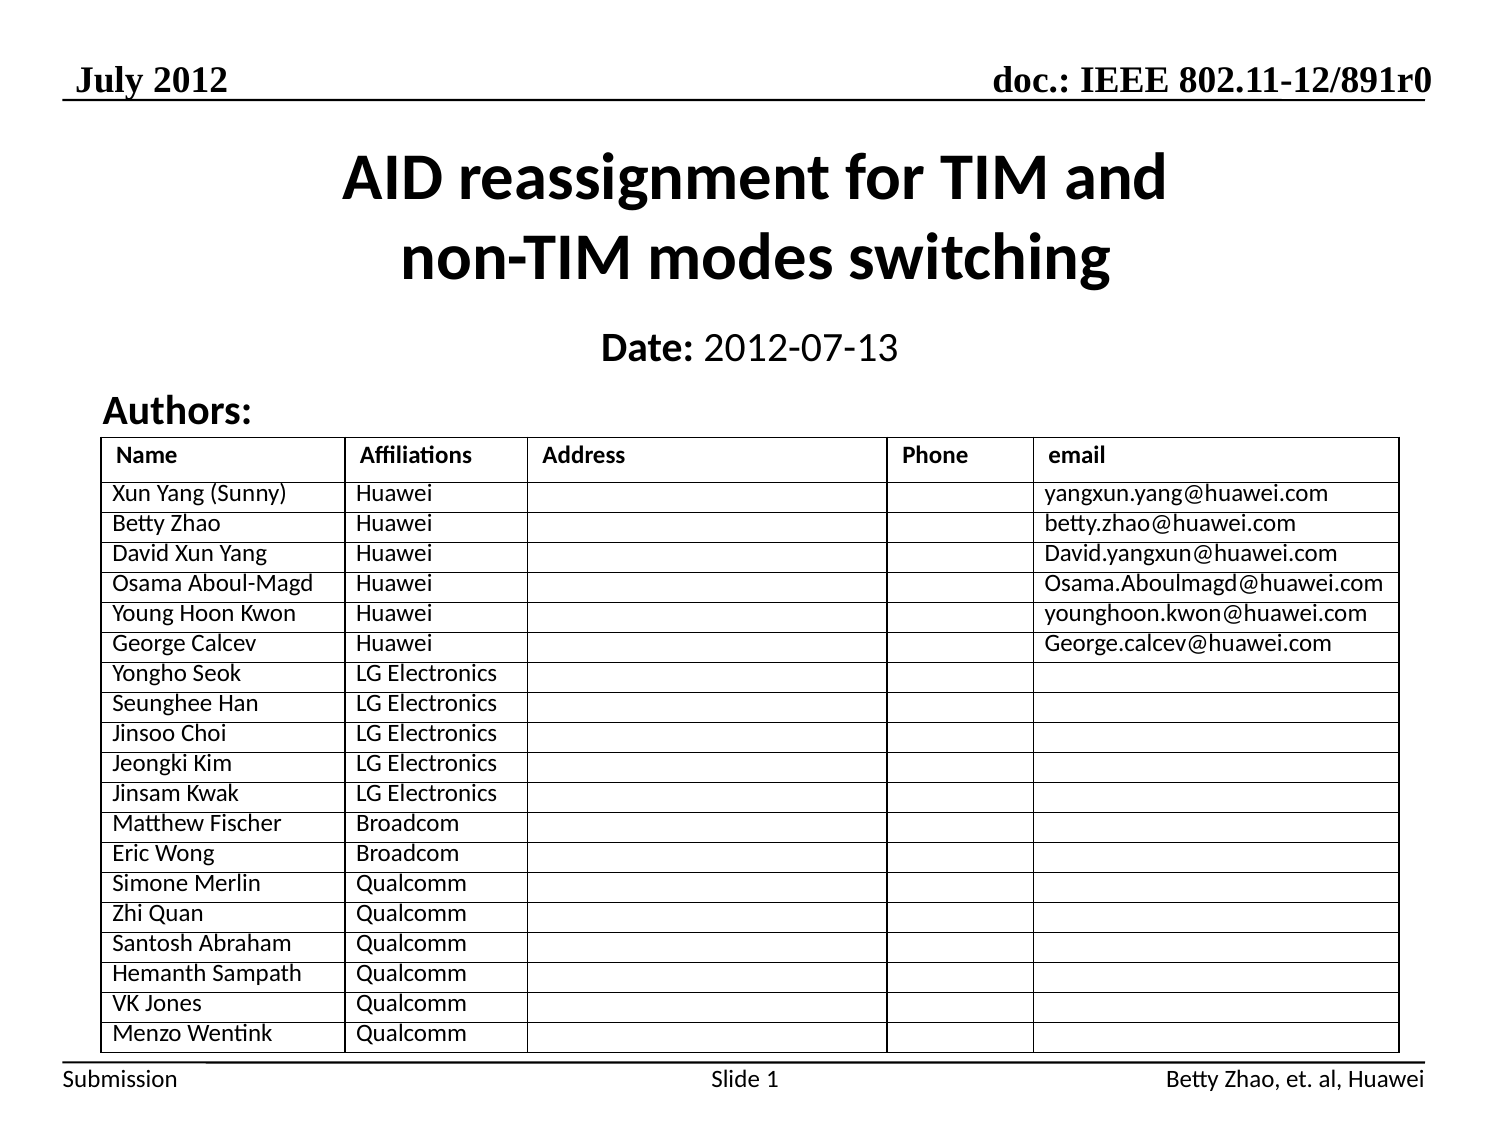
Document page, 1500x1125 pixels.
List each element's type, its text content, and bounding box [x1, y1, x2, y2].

table_cell Betty Zhao [102, 513, 344, 542]
table_cell Broadcom [346, 813, 527, 842]
table_cell [528, 573, 886, 602]
table_cell [528, 783, 886, 812]
table_cell [888, 483, 1033, 512]
table_cell Qualcomm [346, 1023, 527, 1052]
table_cell [1034, 753, 1398, 782]
table_cell Matthew Fischer [102, 813, 344, 842]
table_cell [528, 693, 886, 722]
table_cell Santosh Abraham [102, 933, 344, 962]
table_cell LG Electronics [346, 753, 527, 782]
table_cell Zhi Quan [102, 903, 344, 932]
table_cell [1034, 903, 1398, 932]
table_cell [888, 543, 1033, 572]
table_cell [1034, 873, 1398, 902]
table_cell Jinsoo Choi [102, 723, 344, 752]
table_cell [528, 813, 886, 842]
table_cell David Xun Yang [102, 543, 344, 572]
table_cell [1034, 783, 1398, 812]
table_cell Qualcomm [346, 873, 527, 902]
table_cell [528, 963, 886, 992]
title AID reassignment for TIM and non-TIM modes switching [287, 124, 1226, 301]
table_cell Qualcomm [346, 993, 527, 1022]
table_cell [1034, 993, 1398, 1022]
table_cell Huawei [346, 483, 527, 512]
table_cell Qualcomm [346, 963, 527, 992]
table_cell Xun Yang (Sunny) [102, 483, 344, 512]
table_cell [1034, 813, 1398, 842]
table_cell [1034, 1023, 1398, 1052]
table_cell Osama Aboul-Magd [102, 573, 344, 602]
table_cell Jinsam Kwak [102, 783, 344, 812]
table_cell yangxun.yang@huawei.com [1034, 483, 1398, 512]
table_cell Seunghee Han [102, 693, 344, 722]
table_cell [1034, 933, 1398, 962]
table_cell [888, 753, 1033, 782]
table_cell George.calcev@huawei.com [1034, 633, 1398, 662]
slide_number Slide 1 [702, 1061, 788, 1093]
table_cell [1034, 723, 1398, 752]
table_cell [888, 933, 1033, 962]
table_cell Huawei [346, 573, 527, 602]
table_cell Yongho Seok [102, 663, 344, 692]
table_cell [888, 603, 1033, 632]
table_cell [888, 633, 1033, 662]
table_cell [528, 483, 886, 512]
table_cell [528, 843, 886, 872]
table_cell George Calcev [102, 633, 344, 662]
table_cell [528, 903, 886, 932]
table_cell [888, 513, 1033, 542]
table_cell [528, 933, 886, 962]
table_cell Qualcomm [346, 933, 527, 962]
table_cell [528, 873, 886, 902]
table_cell LG Electronics [346, 693, 527, 722]
table_cell Young Hoon Kwon [102, 603, 344, 632]
table_cell LG Electronics [346, 663, 527, 692]
table_header Phone [888, 438, 1033, 482]
table_cell Huawei [346, 543, 527, 572]
table_cell Jeongki Kim [102, 753, 344, 782]
table_cell [888, 1023, 1033, 1052]
table_cell [1034, 843, 1398, 872]
table_cell Huawei [346, 513, 527, 542]
table_cell [528, 513, 886, 542]
table_cell [528, 723, 886, 752]
table_cell [528, 633, 886, 662]
table_cell David.yangxun@huawei.com [1034, 543, 1398, 572]
table_cell betty.zhao@huawei.com [1034, 513, 1398, 542]
table_cell Qualcomm [346, 903, 527, 932]
table_cell [888, 813, 1033, 842]
table_cell [528, 993, 886, 1022]
footer Betty Zhao, et. al, Huawei [1149, 1062, 1426, 1125]
table_cell Eric Wong [102, 843, 344, 872]
table_cell [528, 603, 886, 632]
table_cell [1034, 663, 1398, 692]
table_header Name [102, 438, 344, 482]
table_cell [888, 903, 1033, 932]
table_cell [528, 753, 886, 782]
table_cell Osama.Aboulmagd@huawei.com [1034, 573, 1398, 602]
table_cell [888, 873, 1033, 902]
table_cell [528, 1023, 886, 1052]
table_cell Simone Merlin [102, 873, 344, 902]
table_cell [888, 783, 1033, 812]
table_cell [888, 693, 1033, 722]
table_cell LG Electronics [346, 783, 527, 812]
table_cell Hemanth Sampath [102, 963, 344, 992]
table_cell [1034, 963, 1398, 992]
table_cell Menzo Wentink [102, 1023, 344, 1052]
text_box Authors: [87, 374, 275, 438]
table_cell [888, 723, 1033, 752]
table_cell Huawei [346, 603, 527, 632]
table_header Affiliations [346, 438, 527, 482]
table_cell Broadcom [346, 843, 527, 872]
table_cell [888, 663, 1033, 692]
table_cell [528, 663, 886, 692]
table_cell [528, 543, 886, 572]
table_cell [1034, 693, 1398, 722]
table_cell [888, 573, 1033, 602]
table_cell LG Electronics [346, 723, 527, 752]
table_cell VK Jones [102, 993, 344, 1022]
table_cell [888, 843, 1033, 872]
table_cell [888, 993, 1033, 1022]
table_cell [888, 963, 1033, 992]
list Date: 2012-07-13 [112, 312, 1388, 376]
table_header email [1034, 438, 1398, 482]
table_header Address [528, 438, 886, 482]
table_cell younghoon.kwon@huawei.com [1034, 603, 1398, 632]
table_cell Huawei [346, 633, 527, 662]
